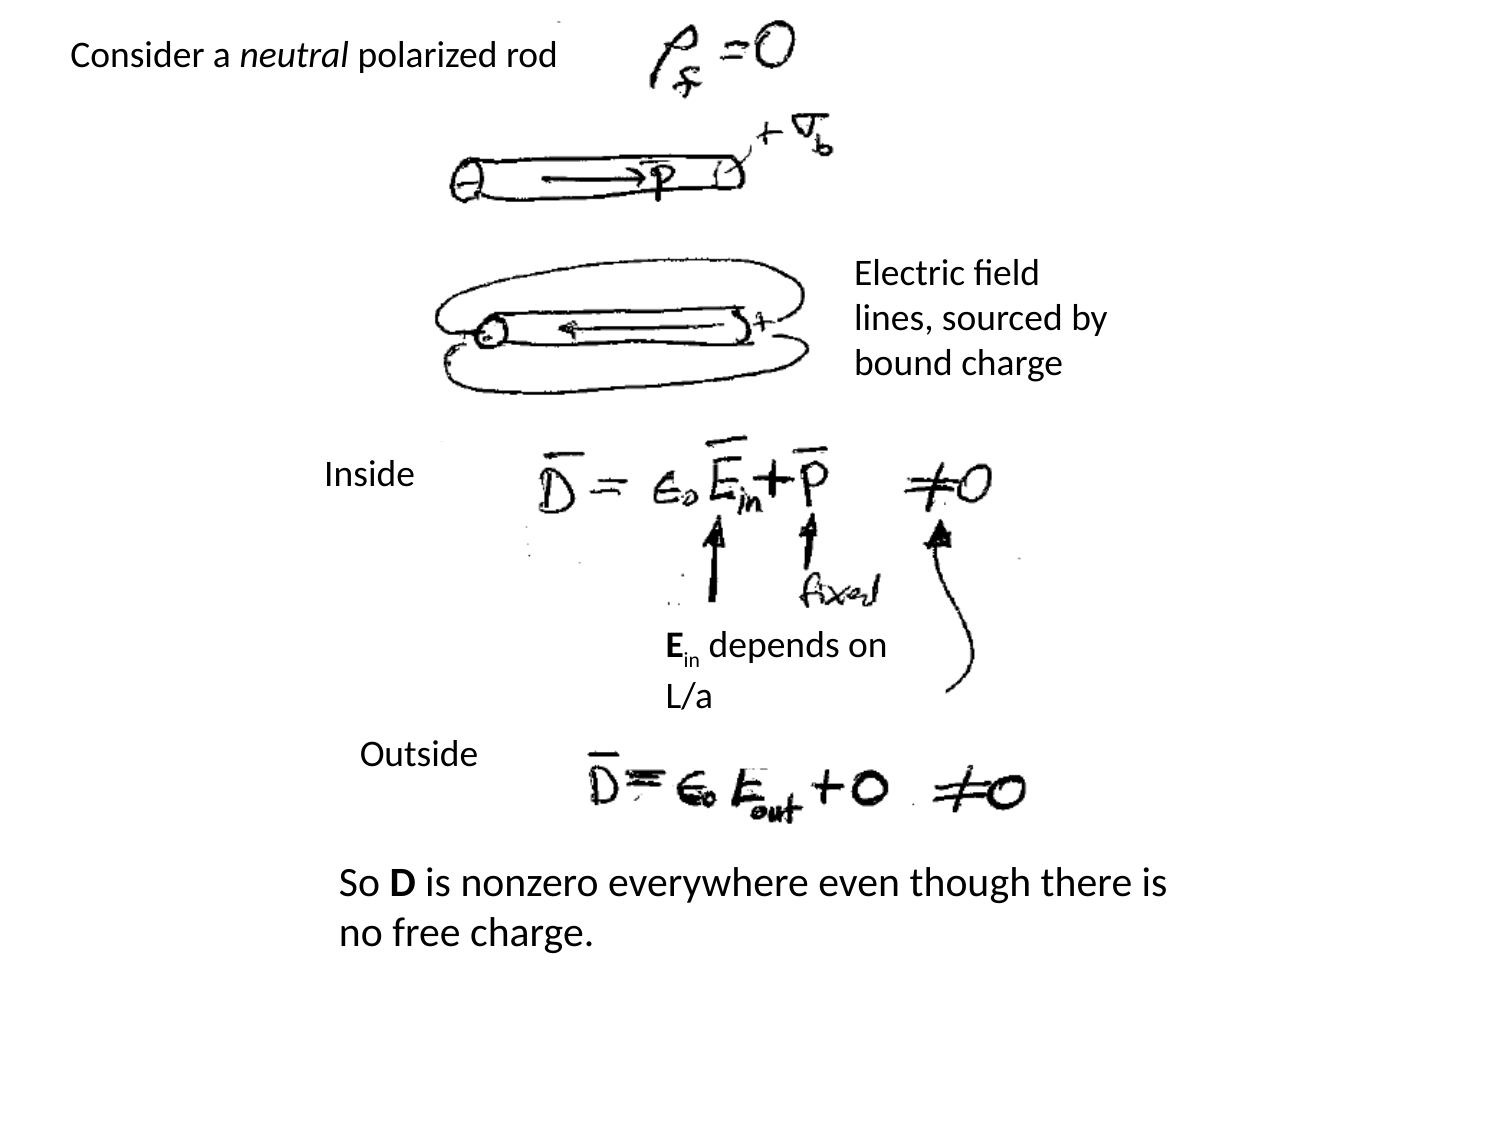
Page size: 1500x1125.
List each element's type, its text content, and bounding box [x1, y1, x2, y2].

text_box Electric field lines, sourced by bound charge [1037, 240, 1136, 391]
text_box Consider a neutral polarized rod [55, 22, 247, 128]
picture [247, 0, 1037, 831]
text_box So D is nonzero everywhere even though there is no free charge. [324, 847, 1225, 963]
